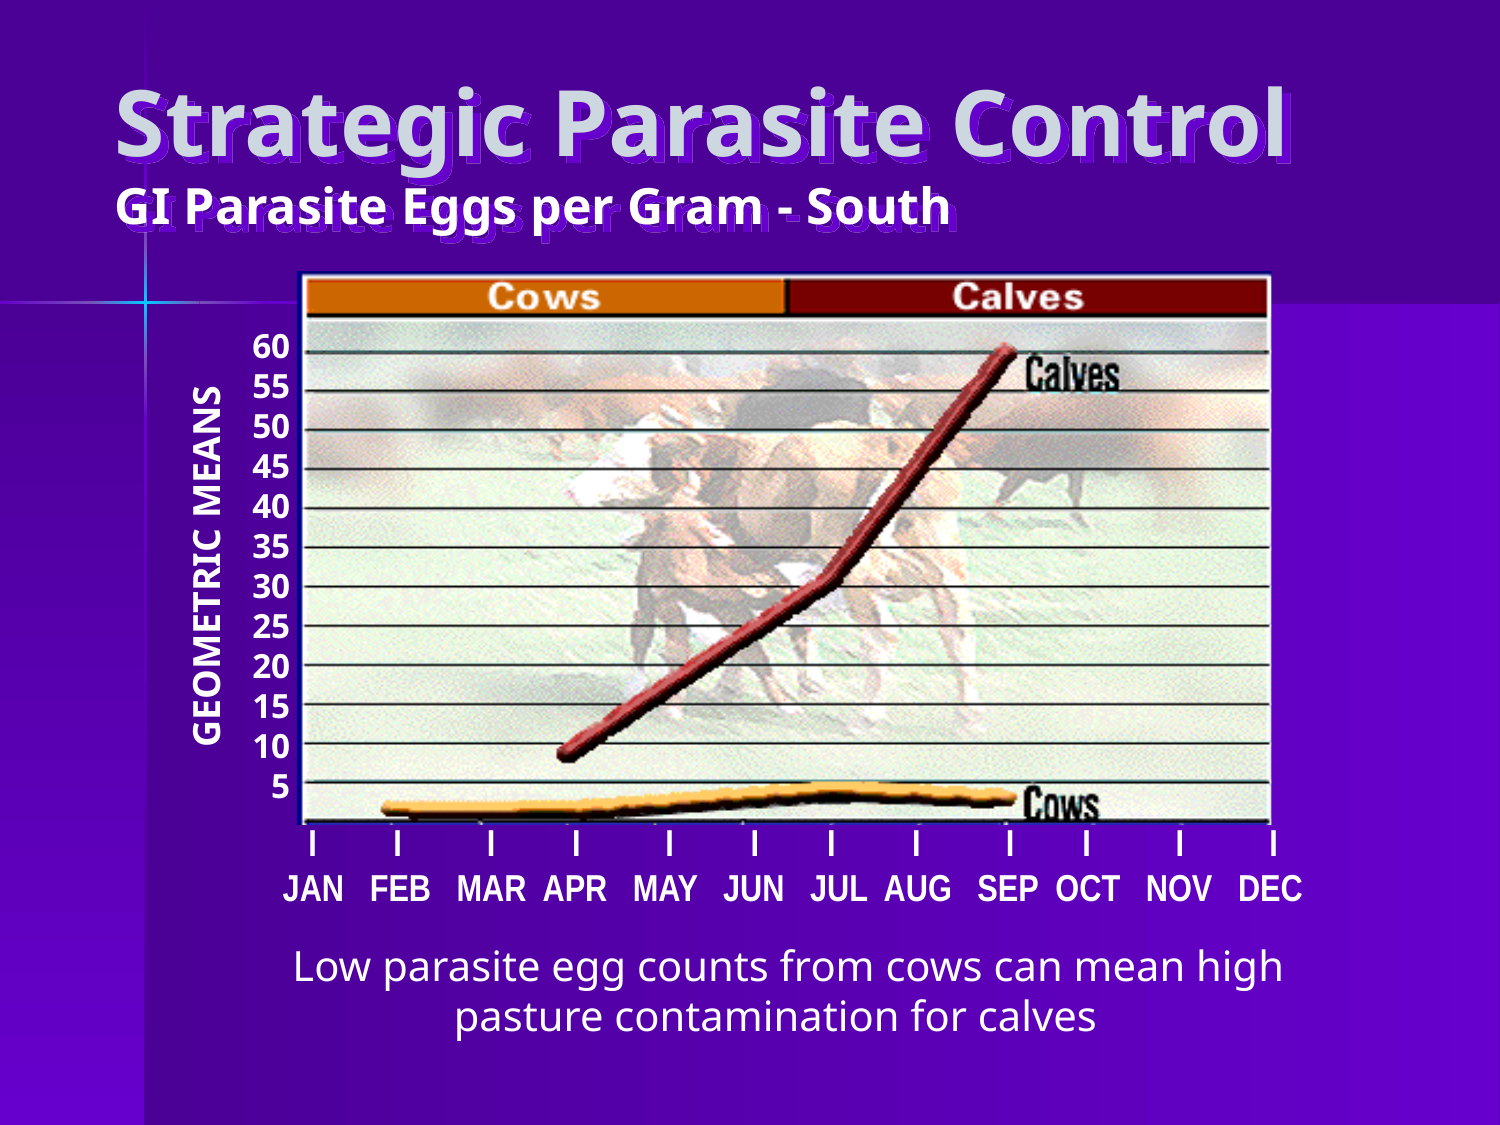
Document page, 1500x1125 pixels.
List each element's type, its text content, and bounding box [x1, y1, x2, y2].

title Strategic Parasite Control GI Parasite Eggs per Gram - South [99, 87, 1363, 213]
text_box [174, 271, 1324, 1048]
